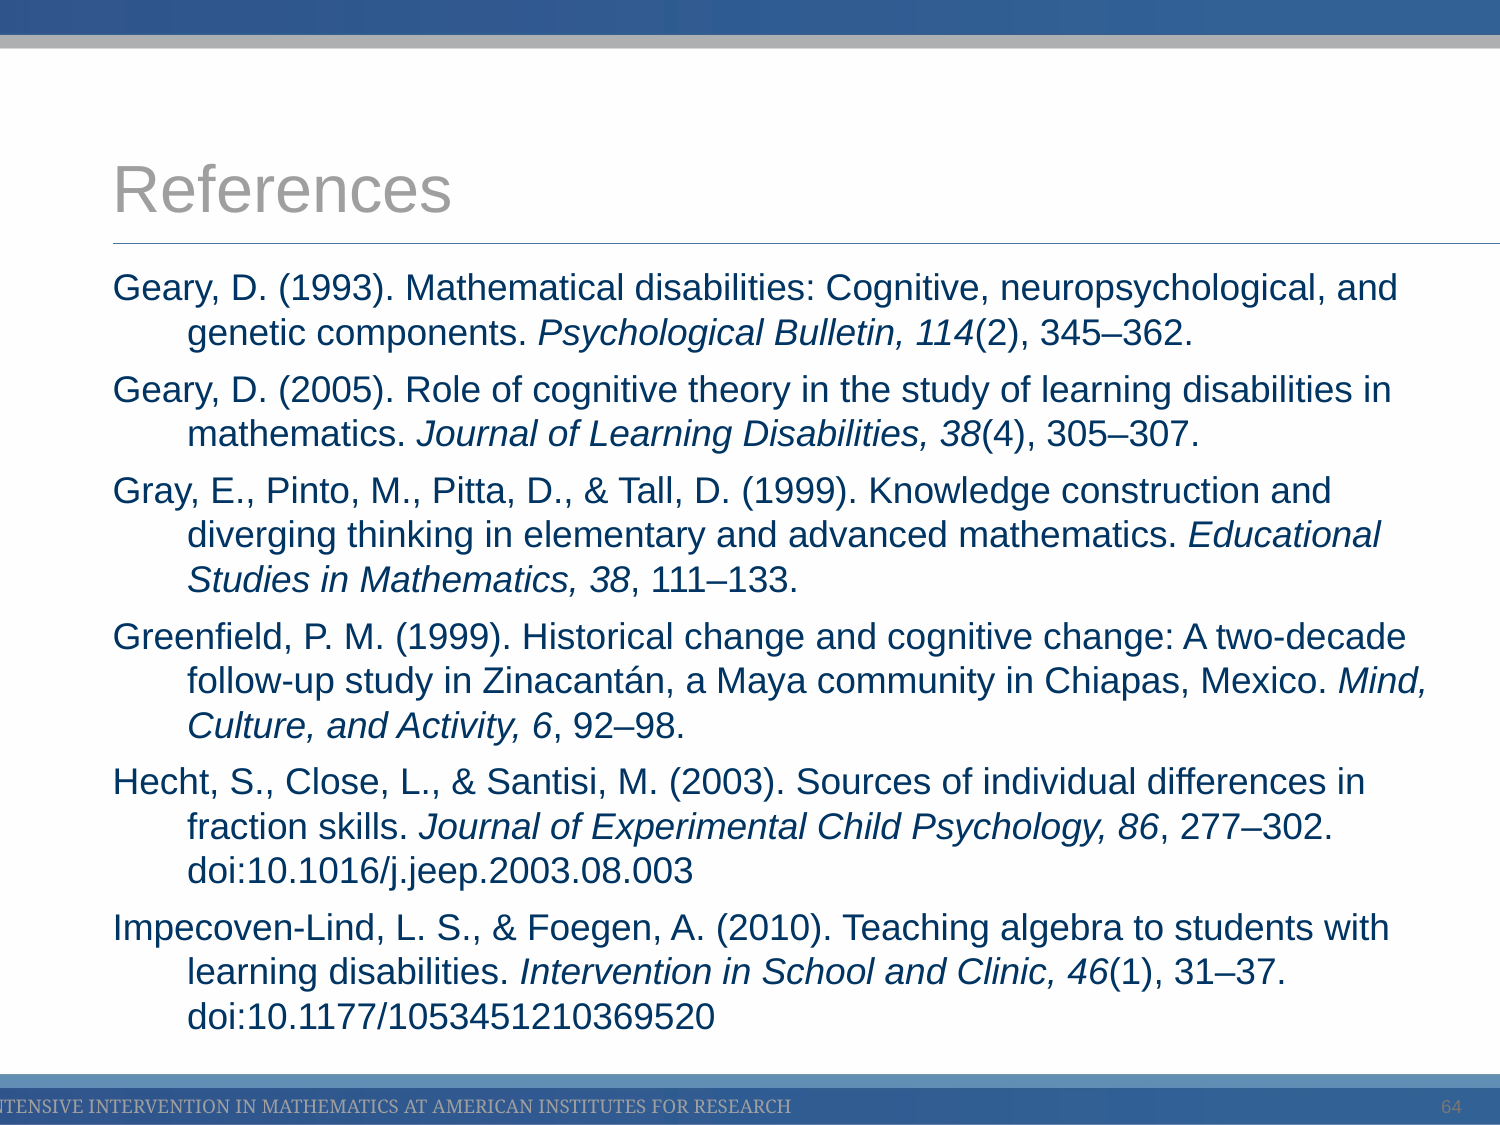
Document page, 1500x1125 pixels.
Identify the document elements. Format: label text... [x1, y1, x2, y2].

list Geary, D. (1993). Mathematical disabilities: Cognitive, neuropsychological, and genetic components. Psychological Bulletin, 114(2), 345–362. Geary, D. (2005). Role of cognitive theory in the study of learning disabilities in mathematics. Journal of Learning Disabilities, 38(4), 305–307. Gray, E., Pinto, M., Pitta, D., & Tall, D. (1999). Knowledge construction and diverging thinking in elementary and advanced mathematics. Educational Studies in Mathematics, 38, 111–133. Greenfield, P. M. (1999). Historical change and cognitive change: A two-decade follow-up study in Zinacantán, a Maya community in Chiapas, Mexico. Mind, Culture, and Activity, 6, 92–98. Hecht, S., Close, L., & Santisi, M. (2003). Sources of individual differences in fraction skills. Journal of Experimental Child Psychology, 86, 277–302. doi:10.1016/j.jeep.2003.08.003 Impecoven-Lind, L. S., & Foegen, A. (2010). Teaching algebra to students with learning disabilities. Intervention in School and Clinic, 46(1), 31–37. doi:10.1177/1053451210369520 [112, 263, 1463, 1040]
title References [112, 144, 1463, 226]
slide_number 64 [1438, 1095, 1462, 1118]
picture [0, 0, 1500, 1125]
